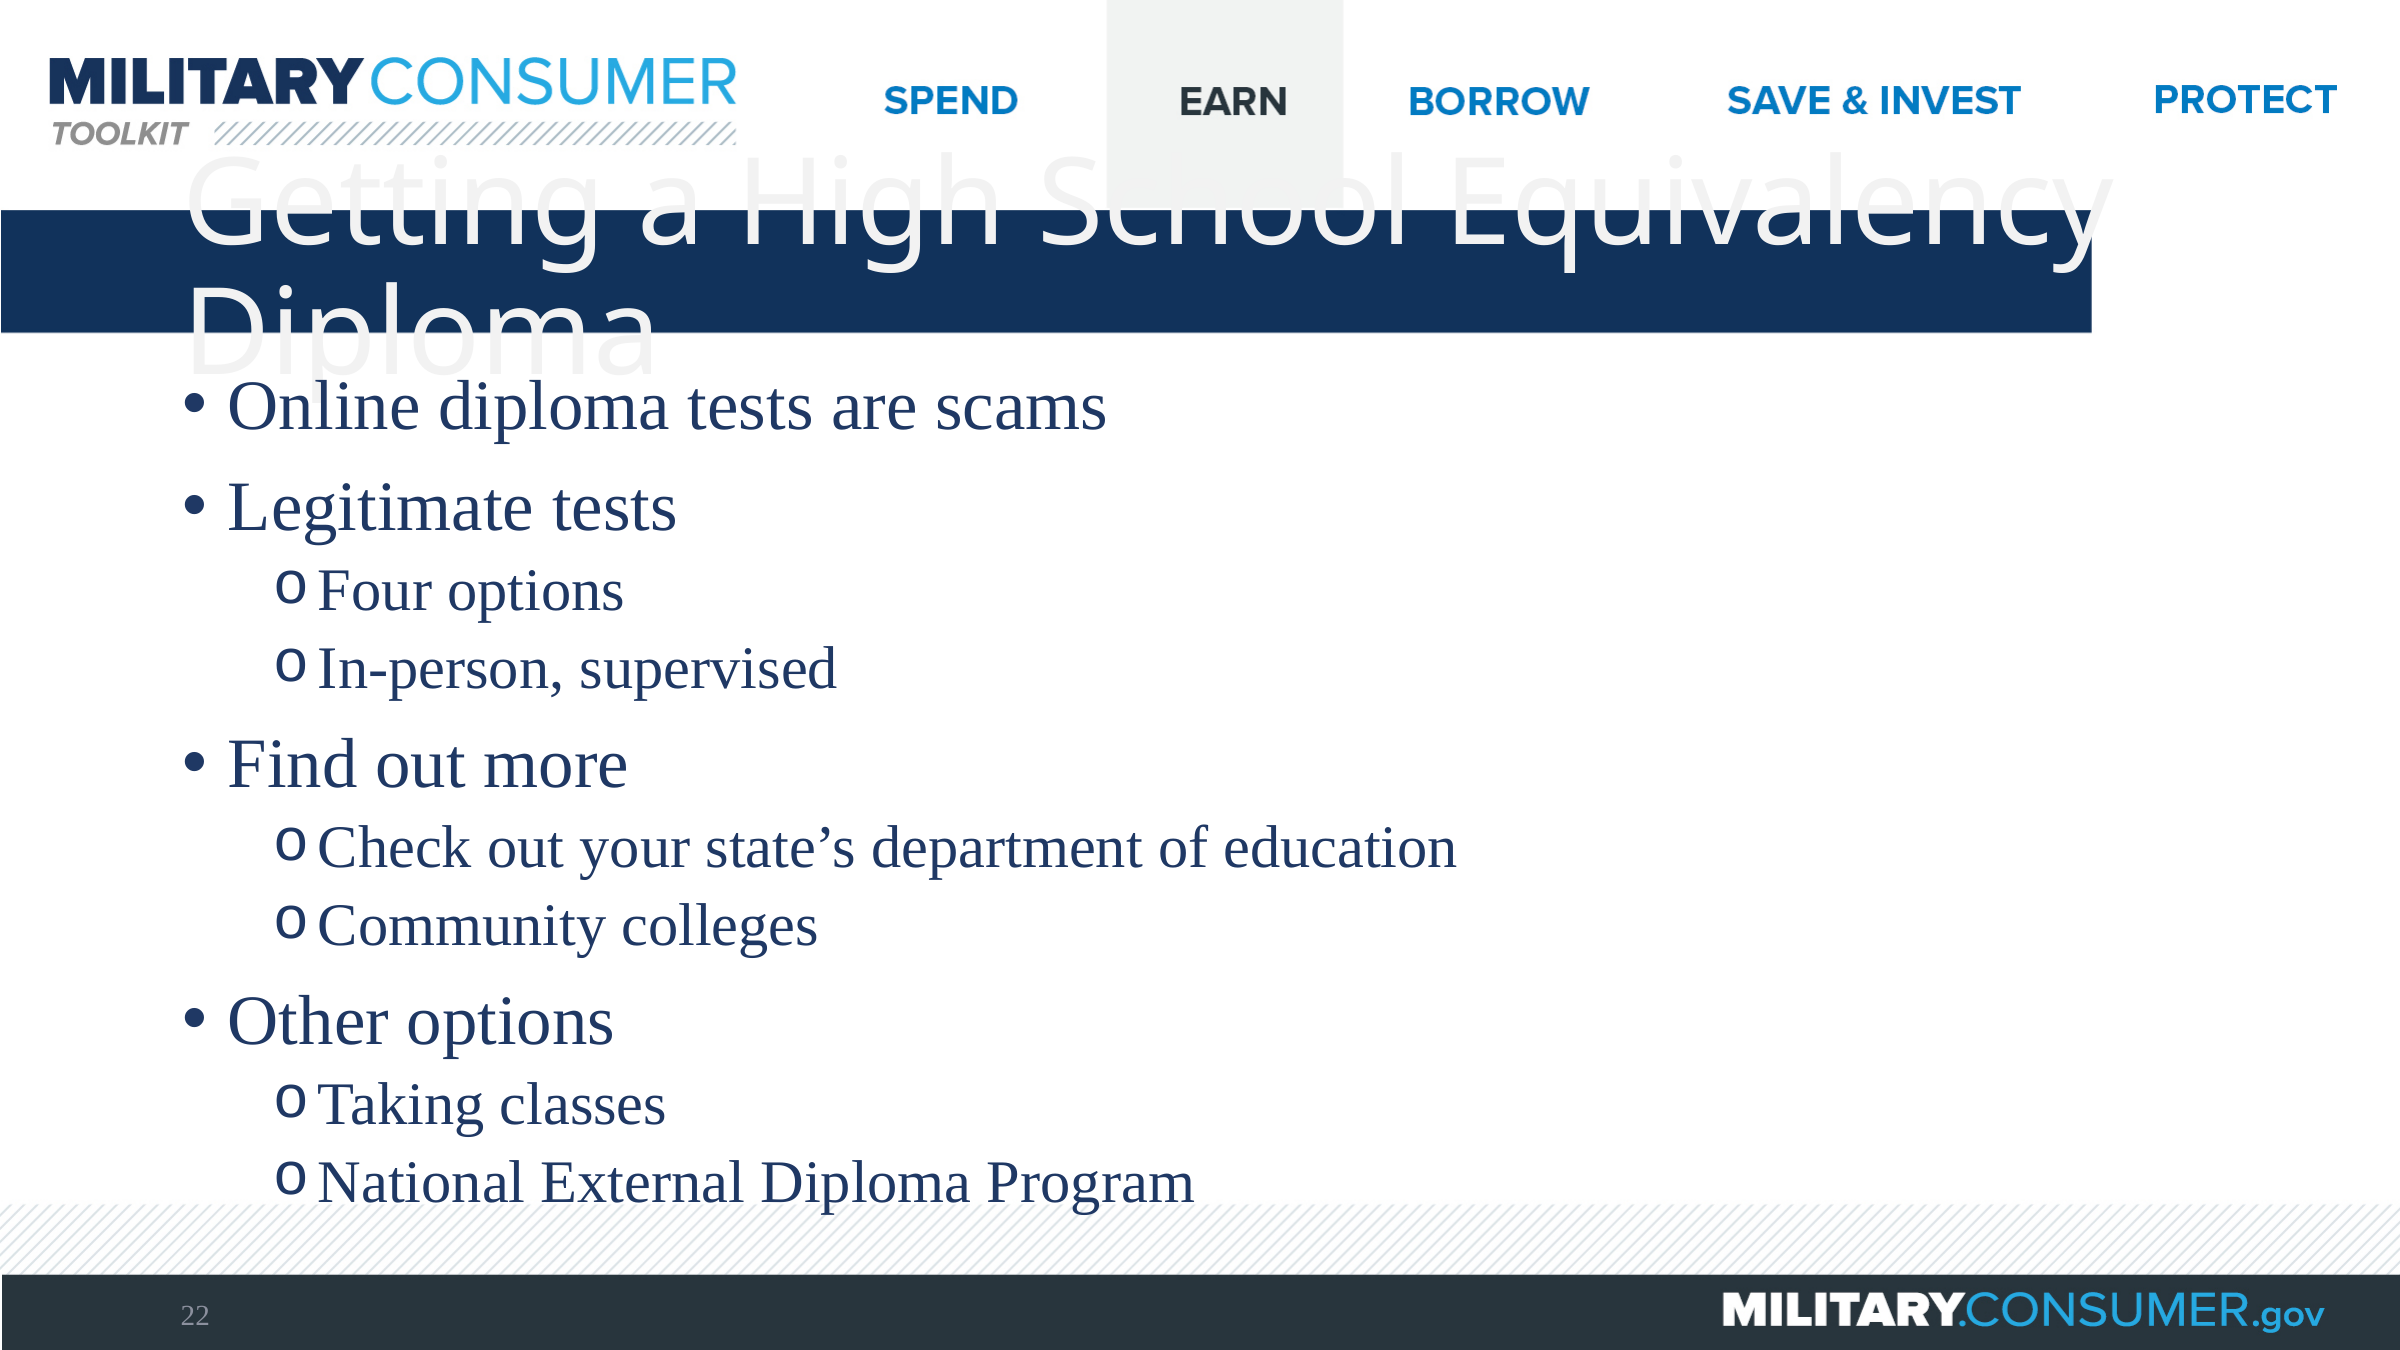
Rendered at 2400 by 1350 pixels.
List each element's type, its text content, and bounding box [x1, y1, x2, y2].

picture [0, 0, 2400, 1350]
list Online diploma tests are scams Legitimate tests Four options In-person, supervised Find out more Check out your state’s department of education Community colleges Other options Taking classes National External Diploma Program [165, 359, 2235, 1216]
title Getting a High School Equivalency Diploma [165, 139, 2400, 401]
slide_number 22 [162, 1277, 703, 1350]
